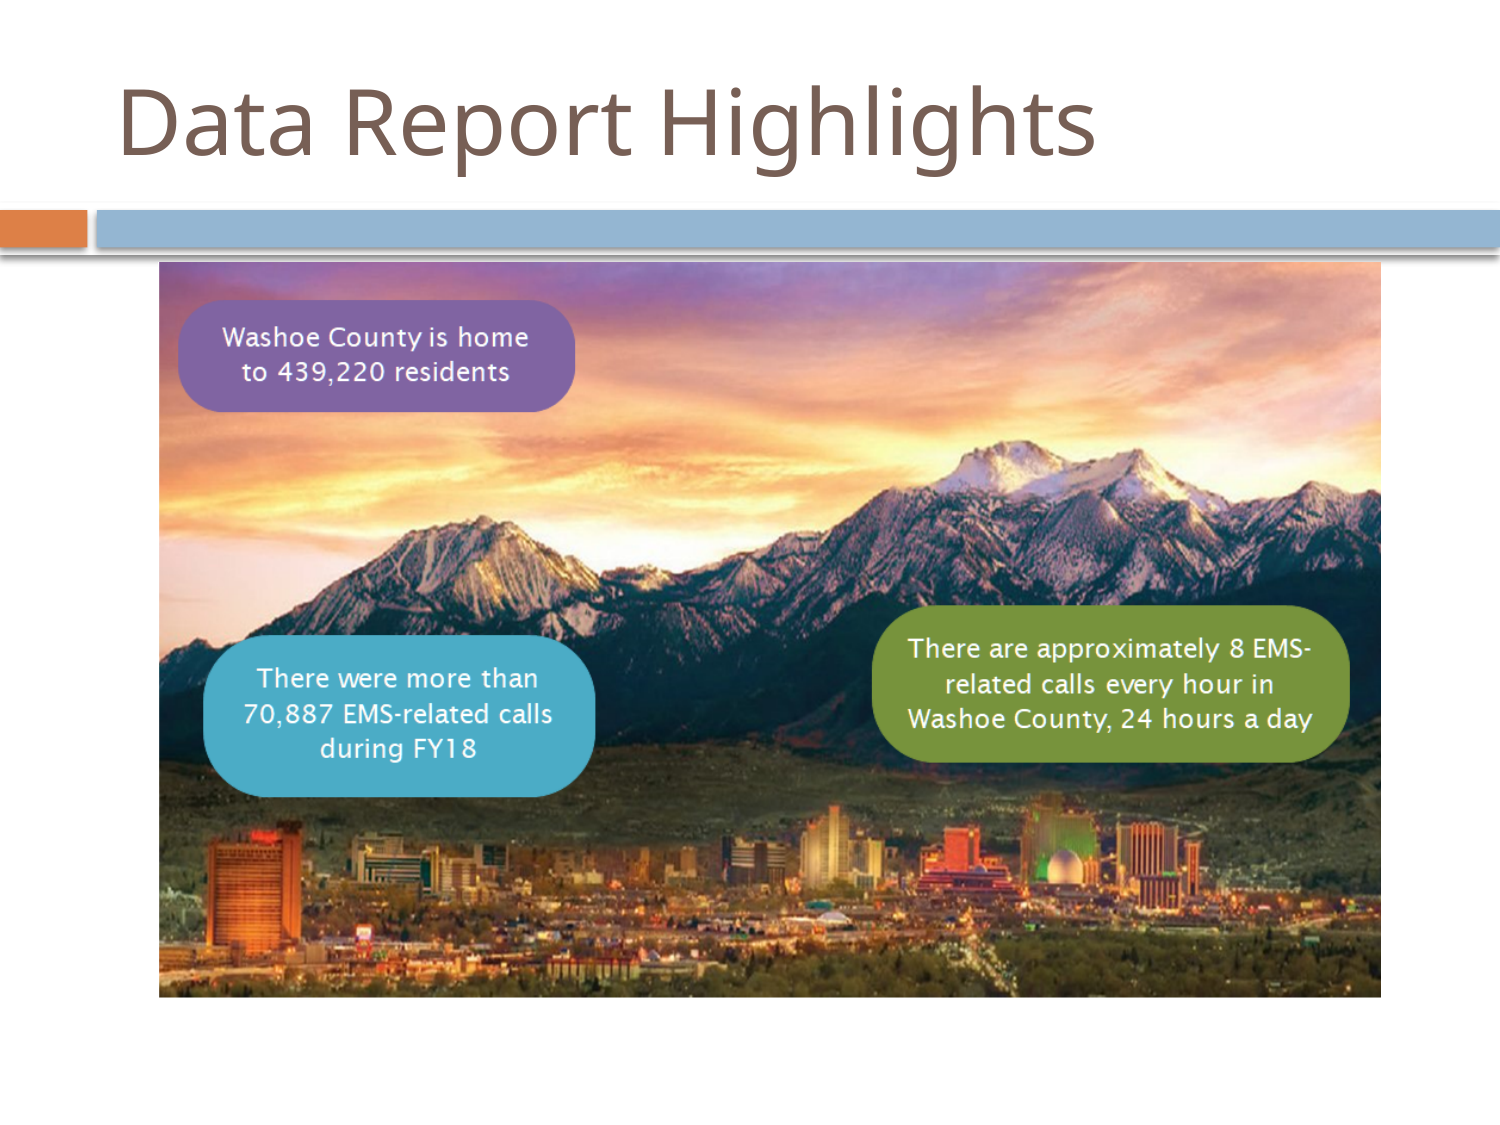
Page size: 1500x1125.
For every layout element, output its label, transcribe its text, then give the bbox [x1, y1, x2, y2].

title Data Report Highlights [100, 37, 1438, 200]
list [157, 262, 1381, 1001]
